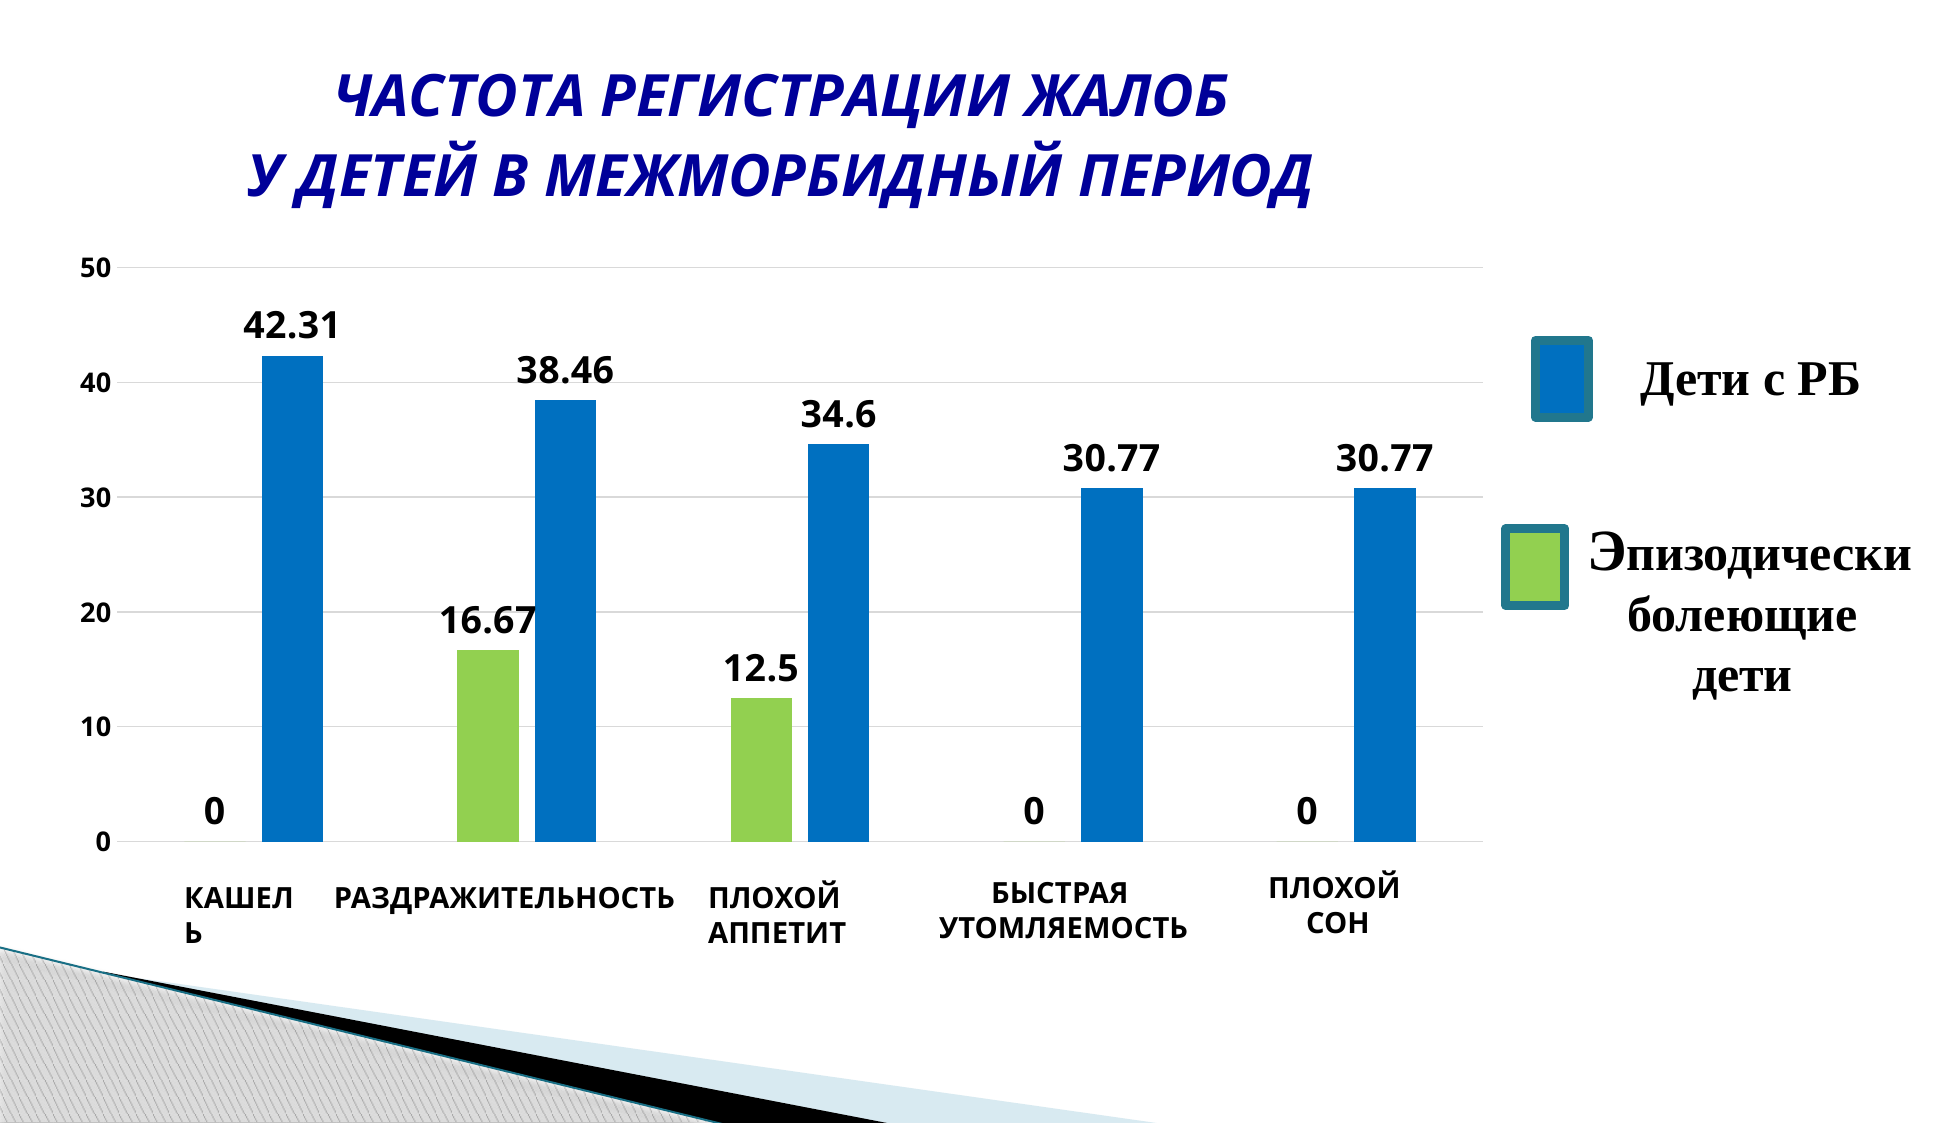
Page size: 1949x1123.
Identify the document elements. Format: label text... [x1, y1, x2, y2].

text_box [1531, 336, 1593, 422]
text_box Эпизодически болеющие дети [1546, 504, 1939, 710]
chart [29, 7, 1485, 1123]
text_box Дети с РБ [1588, 338, 1913, 413]
text_box [1501, 524, 1546, 610]
